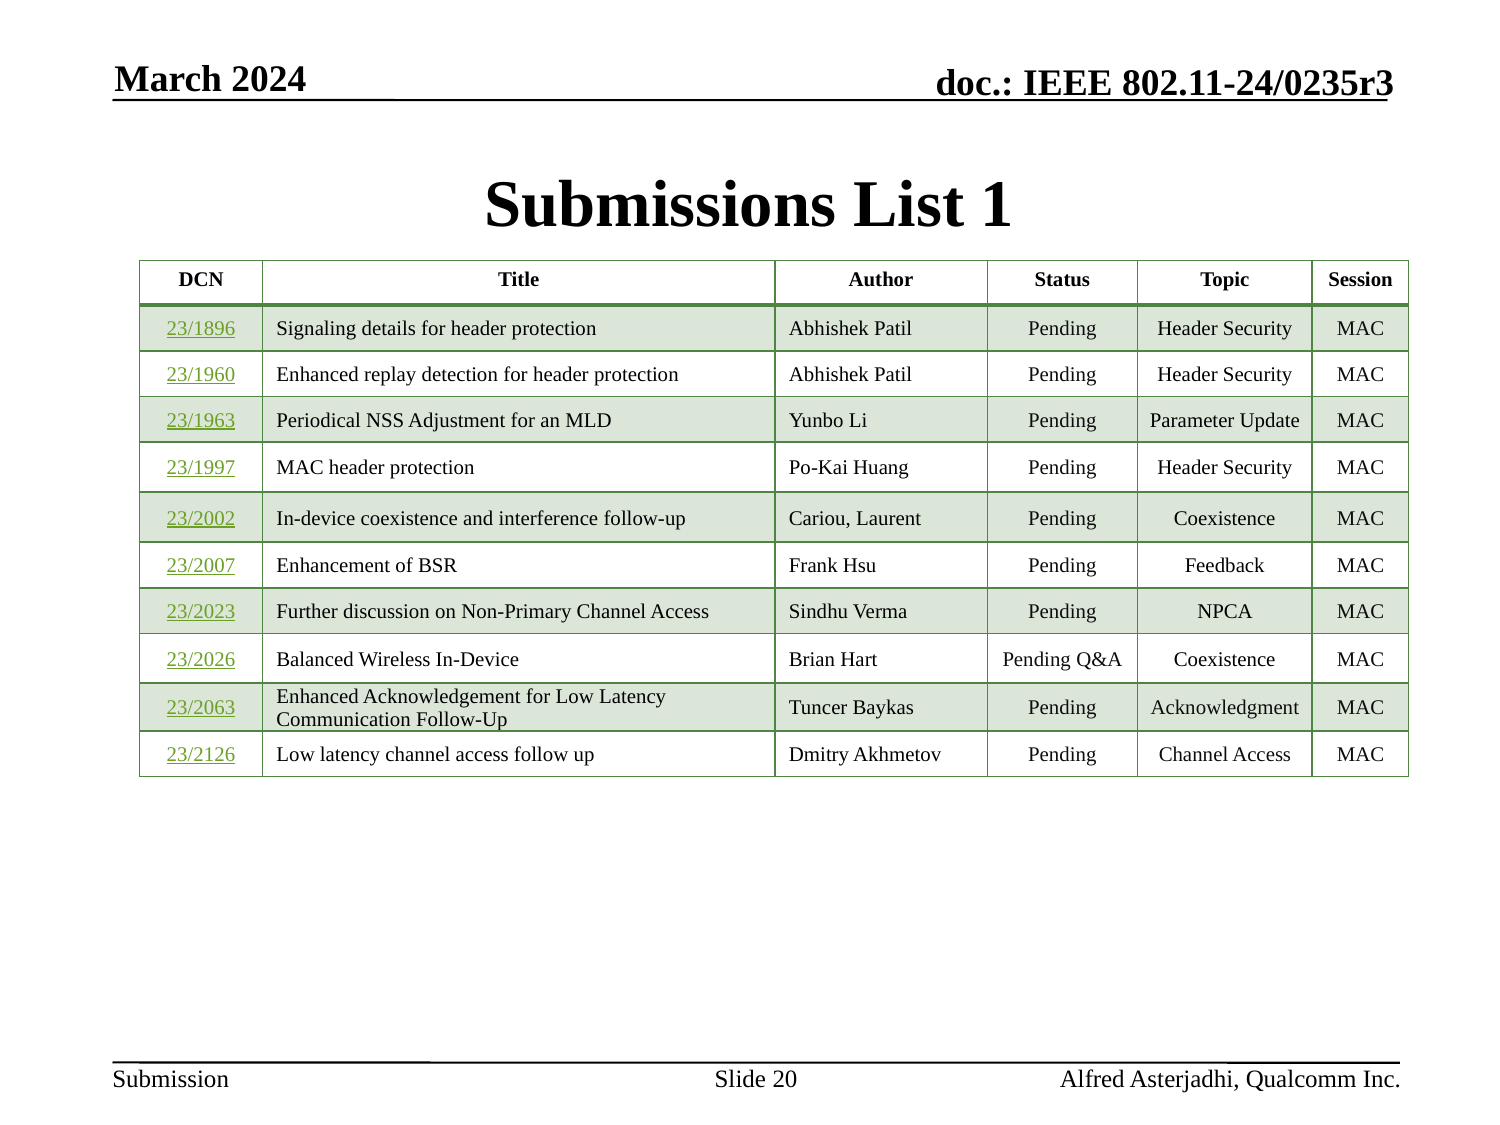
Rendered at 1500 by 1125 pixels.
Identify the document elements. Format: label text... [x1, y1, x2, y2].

table_header Topic [1138, 261, 1311, 303]
table_cell Channel Access [1138, 732, 1311, 776]
table_cell Enhanced replay detection for header protection [263, 352, 774, 396]
table_cell 23/1997 [140, 443, 262, 491]
table_cell Sindhu Verma [776, 589, 987, 633]
table_header Session [1313, 261, 1408, 303]
table_cell Pending [988, 684, 1137, 730]
table_cell NPCA [1138, 589, 1311, 633]
table_cell MAC [1313, 493, 1408, 541]
table_cell Frank Hsu [776, 543, 987, 587]
table_cell MAC [1313, 397, 1408, 441]
table_cell 23/1963 [140, 397, 262, 441]
table_cell Pending [988, 732, 1137, 776]
table_cell MAC [1313, 543, 1408, 587]
table_cell 23/1960 [140, 352, 262, 396]
table_cell Pending [988, 589, 1137, 633]
table_cell 23/2007 [140, 543, 262, 587]
table_cell Pending [988, 443, 1137, 491]
table_cell Coexistence [1138, 493, 1311, 541]
table_cell MAC [1313, 307, 1408, 350]
table_cell Low latency channel access follow up [263, 732, 774, 776]
table_cell Pending [988, 493, 1137, 541]
table_cell Abhishek Patil [776, 307, 987, 350]
table_cell MAC [1313, 443, 1408, 491]
table_cell 23/2063 [140, 684, 262, 730]
table_cell MAC [1313, 634, 1408, 682]
table_cell Pending Q&A [988, 634, 1137, 682]
title Submissions List 1 [112, 112, 1388, 288]
table_cell In-device coexistence and interference follow-up [263, 493, 774, 541]
table_header Author [776, 261, 987, 303]
table_cell Enhanced Acknowledgement for Low Latency Communication Follow-Up [263, 684, 774, 730]
table_cell MAC header protection [263, 443, 774, 491]
table_cell Feedback [1138, 543, 1311, 587]
table_cell Header Security [1138, 443, 1311, 491]
table_cell MAC [1313, 684, 1408, 730]
table_cell 23/2126 [140, 732, 262, 776]
table_cell Header Security [1138, 307, 1311, 350]
table_header DCN [140, 261, 262, 303]
table_cell MAC [1313, 352, 1408, 396]
table_cell Yunbo Li [776, 397, 987, 441]
table_cell Brian Hart [776, 634, 987, 682]
footer Alfred Asterjadhi, Qualcomm Inc. [878, 1061, 1402, 1093]
table_cell 23/2026 [140, 634, 262, 682]
table_cell Coexistence [1138, 634, 1311, 682]
table_cell Header Security [1138, 352, 1311, 396]
table_cell Pending [988, 307, 1137, 350]
table_cell Enhancement of BSR [263, 543, 774, 587]
table_cell 23/2023 [140, 589, 262, 633]
table_header Title [263, 261, 774, 303]
table_cell Further discussion on Non-Primary Channel Access [263, 589, 774, 633]
table_cell Periodical NSS Adjustment for an MLD [263, 397, 774, 441]
table_cell 23/1896 [140, 307, 262, 350]
table_cell Cariou, Laurent [776, 493, 987, 541]
table_cell Pending [988, 543, 1137, 587]
slide_number Slide 20 [712, 1061, 800, 1123]
table_cell Pending [988, 352, 1137, 396]
table_cell MAC [1313, 732, 1408, 776]
table_cell Po-Kai Huang [776, 443, 987, 491]
table_cell Acknowledgment [1138, 684, 1311, 730]
table_cell MAC [1313, 589, 1408, 633]
table_cell Parameter Update [1138, 397, 1311, 441]
table_cell Pending [988, 397, 1137, 441]
table_cell Tuncer Baykas [776, 684, 987, 730]
table_cell Balanced Wireless In-Device [263, 634, 774, 682]
table_cell Dmitry Akhmetov [776, 732, 987, 776]
table_cell Signaling details for header protection [263, 307, 774, 350]
table_cell 23/2002 [140, 493, 262, 541]
table_cell Abhishek Patil [776, 352, 987, 396]
table_header Status [988, 261, 1137, 303]
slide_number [114, 54, 423, 100]
